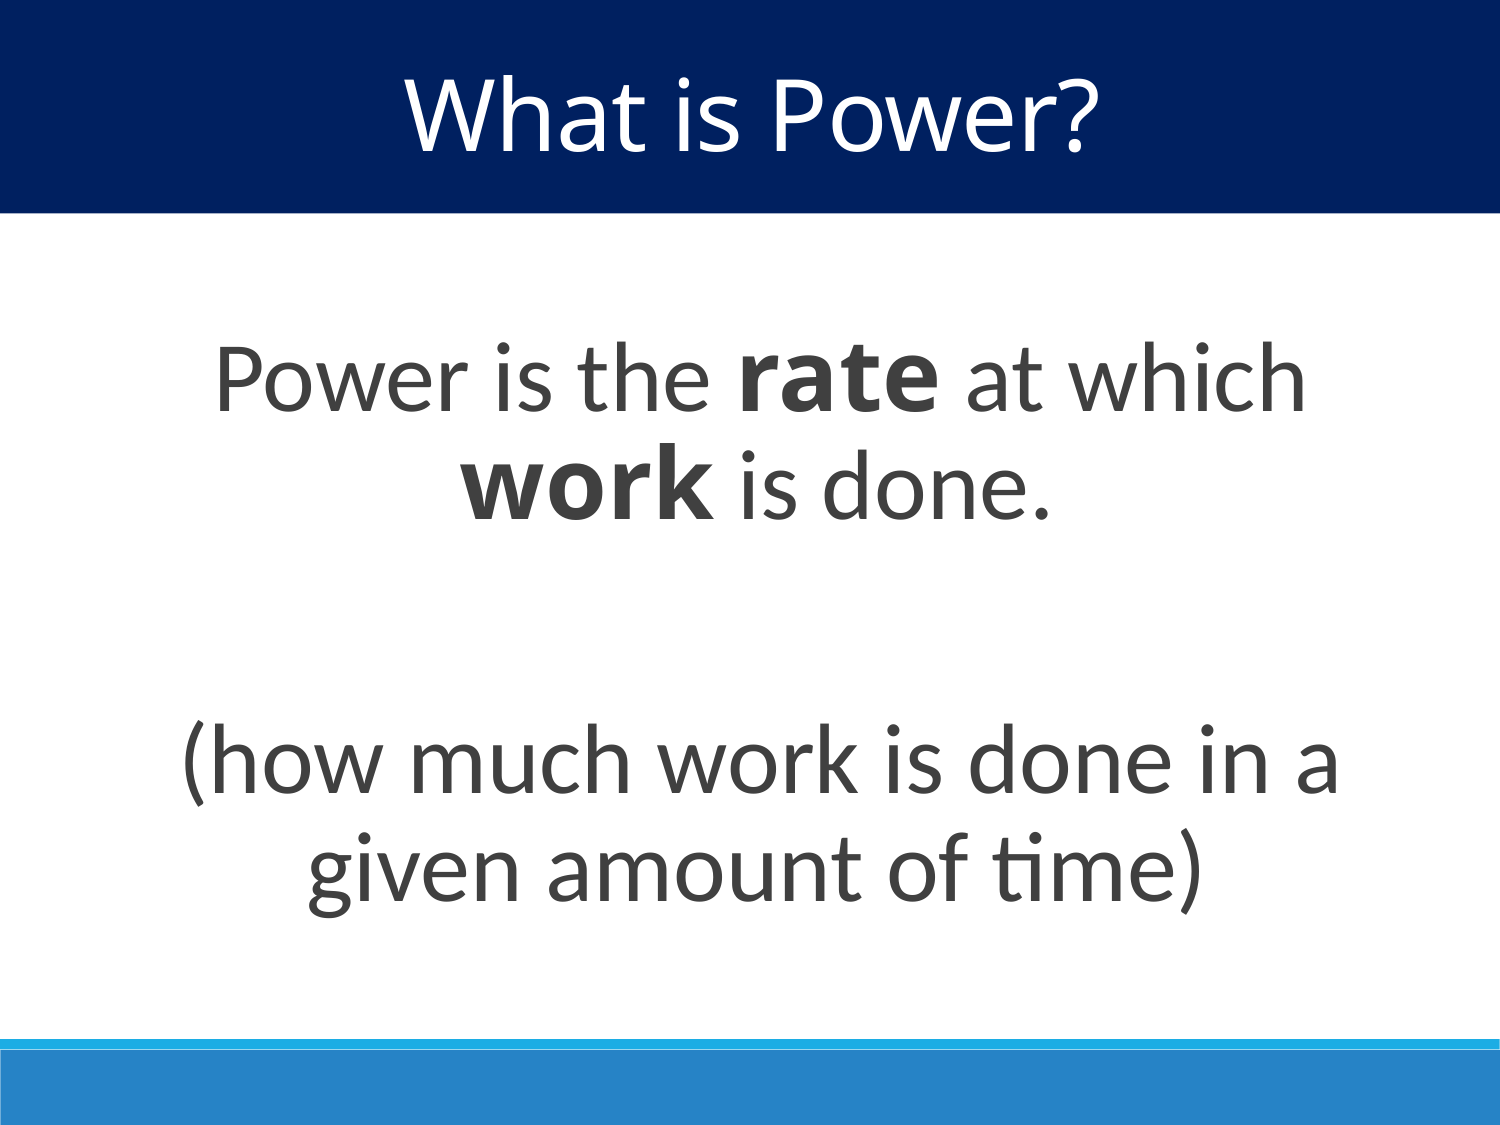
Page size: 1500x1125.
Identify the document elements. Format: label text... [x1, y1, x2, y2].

text_box What is Power? [4, 62, 1500, 189]
text_box Power is the rate at which work is done. (how much work is done in a given amount of time) [83, 317, 1417, 1024]
text_box [0, 0, 1500, 215]
